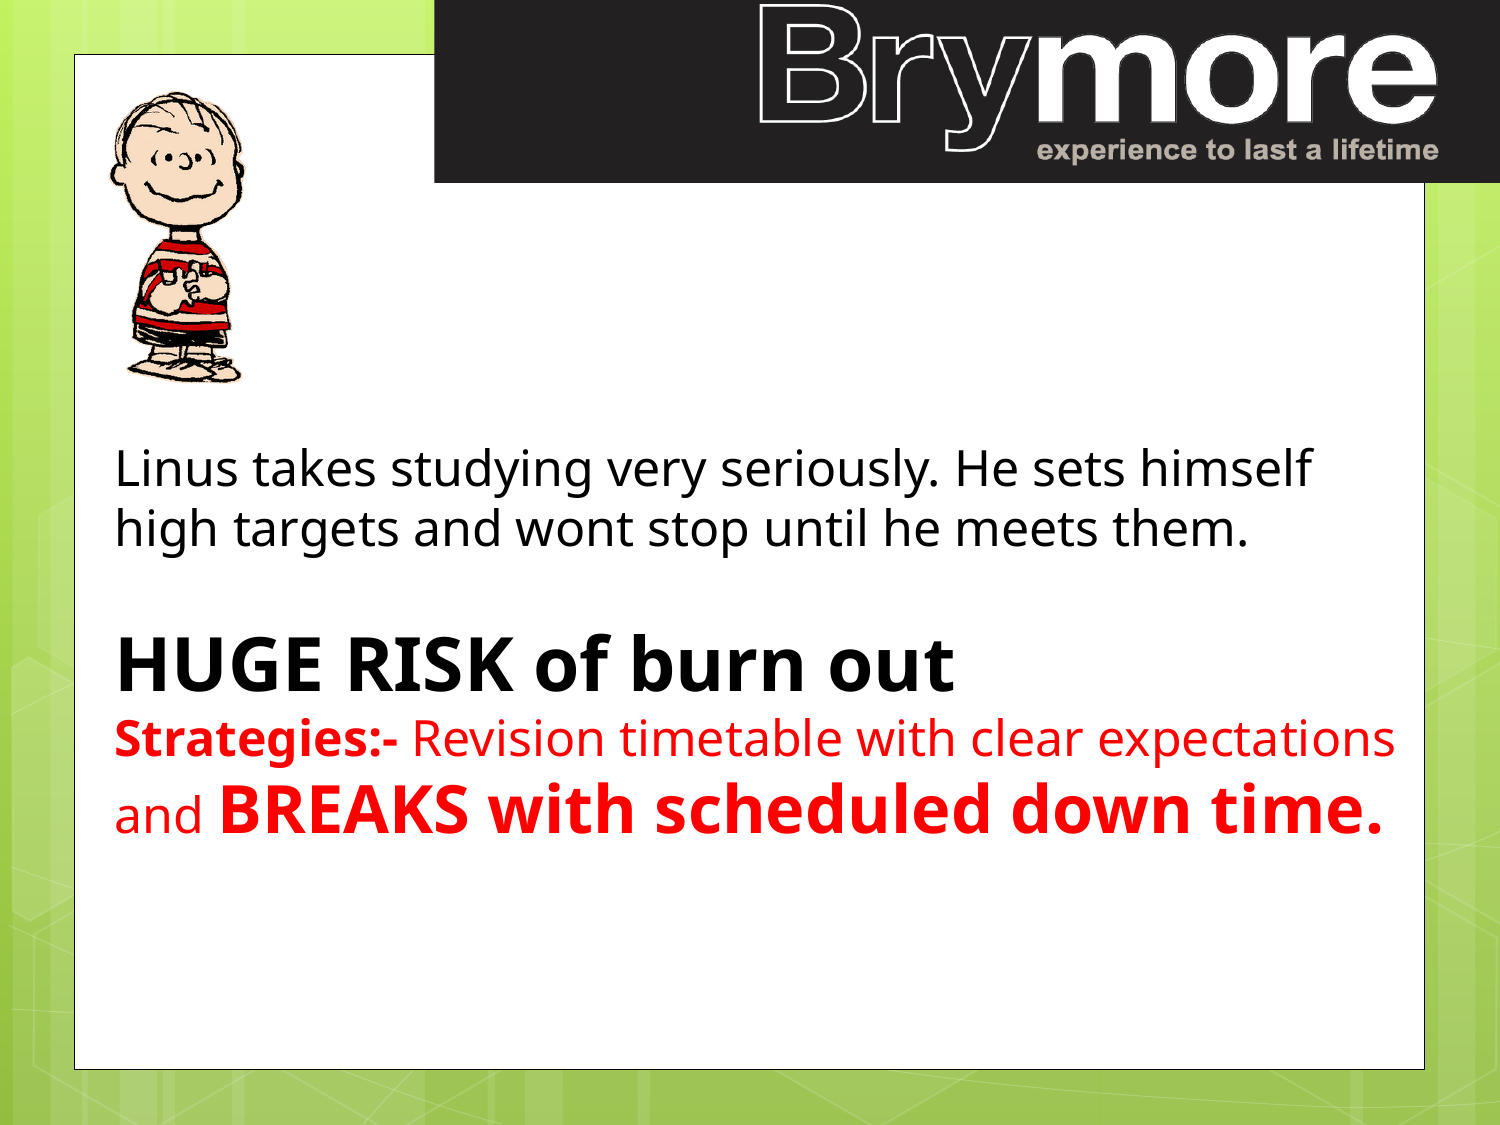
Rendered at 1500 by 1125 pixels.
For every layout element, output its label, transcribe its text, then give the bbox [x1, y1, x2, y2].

picture [99, 36, 276, 391]
picture [434, 0, 1500, 183]
text_box Linus takes studying very seriously. He sets himself high targets and wont stop until he meets them. HUGE RISK of burn out Strategies:- Revision timetable with clear expectations and BREAKS with scheduled down time. [99, 429, 1431, 854]
